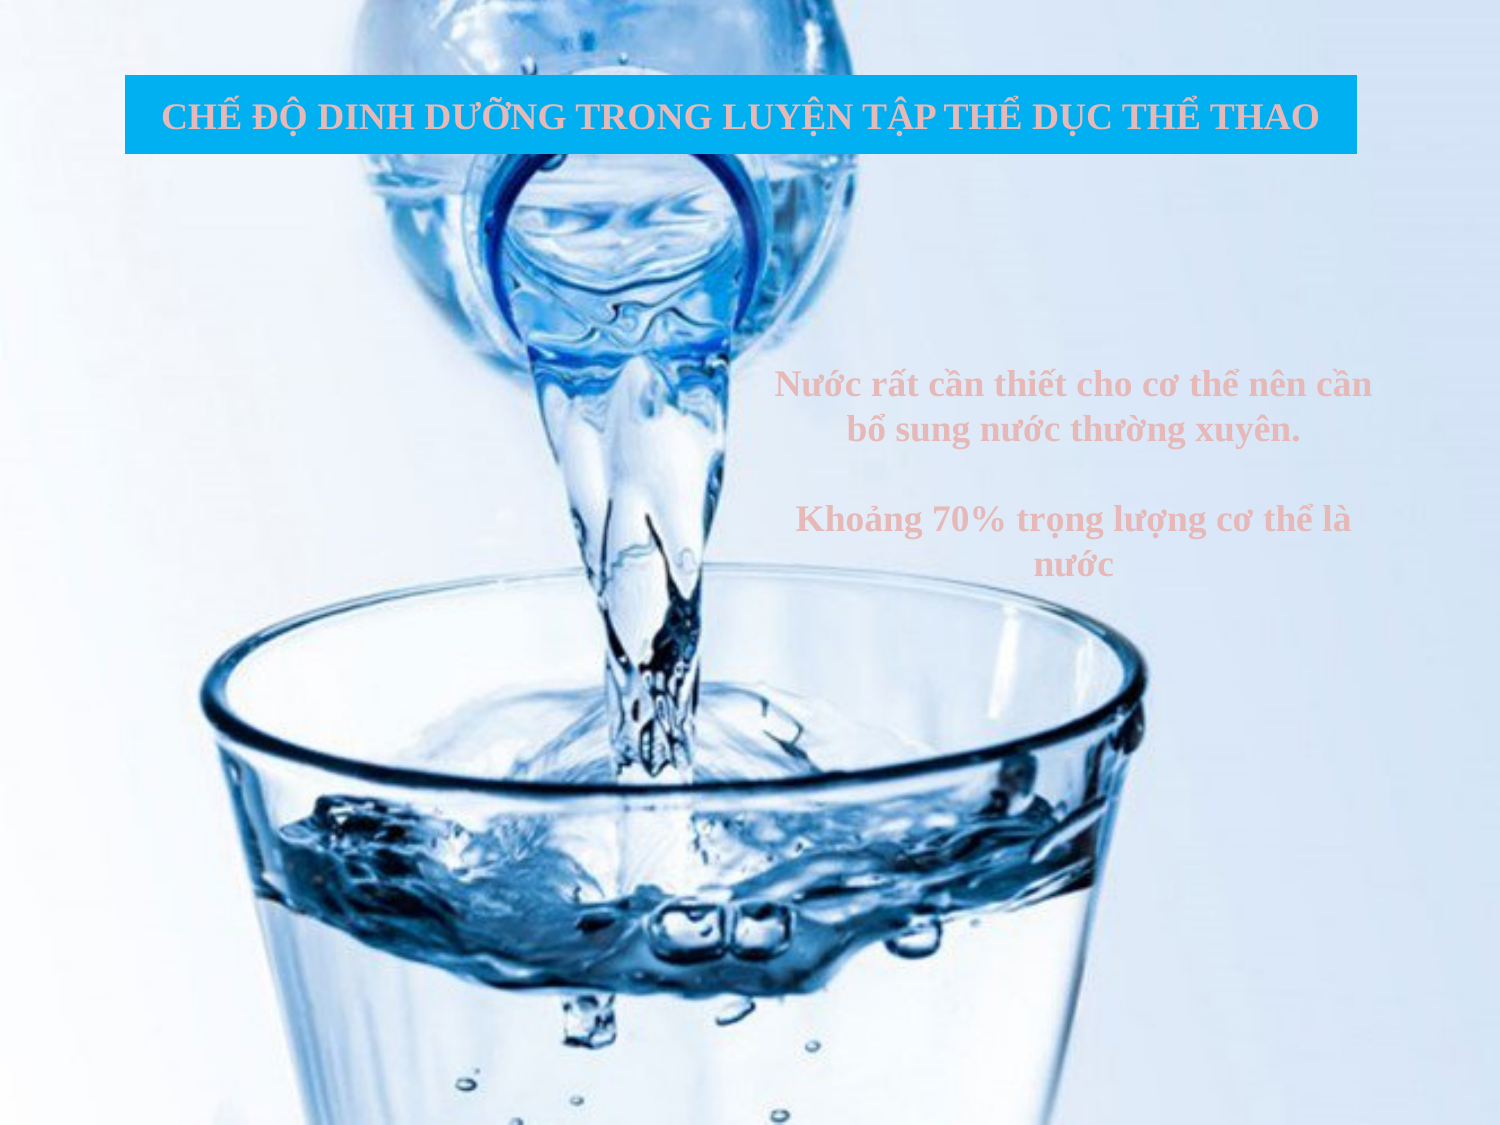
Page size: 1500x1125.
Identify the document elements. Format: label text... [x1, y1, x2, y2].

picture [0, 0, 1500, 1125]
text_box CHẾ ĐỘ DINH DƯỠNG TRONG LUYỆN TẬP THỂ DỤC THỂ THAO [123, 73, 1359, 156]
text_box Nước rất cần thiết cho cơ thể nên cần bổ sung nước thường xuyên. Khoảng 70% trọng lượng cơ thể là nước [597, 291, 1500, 653]
